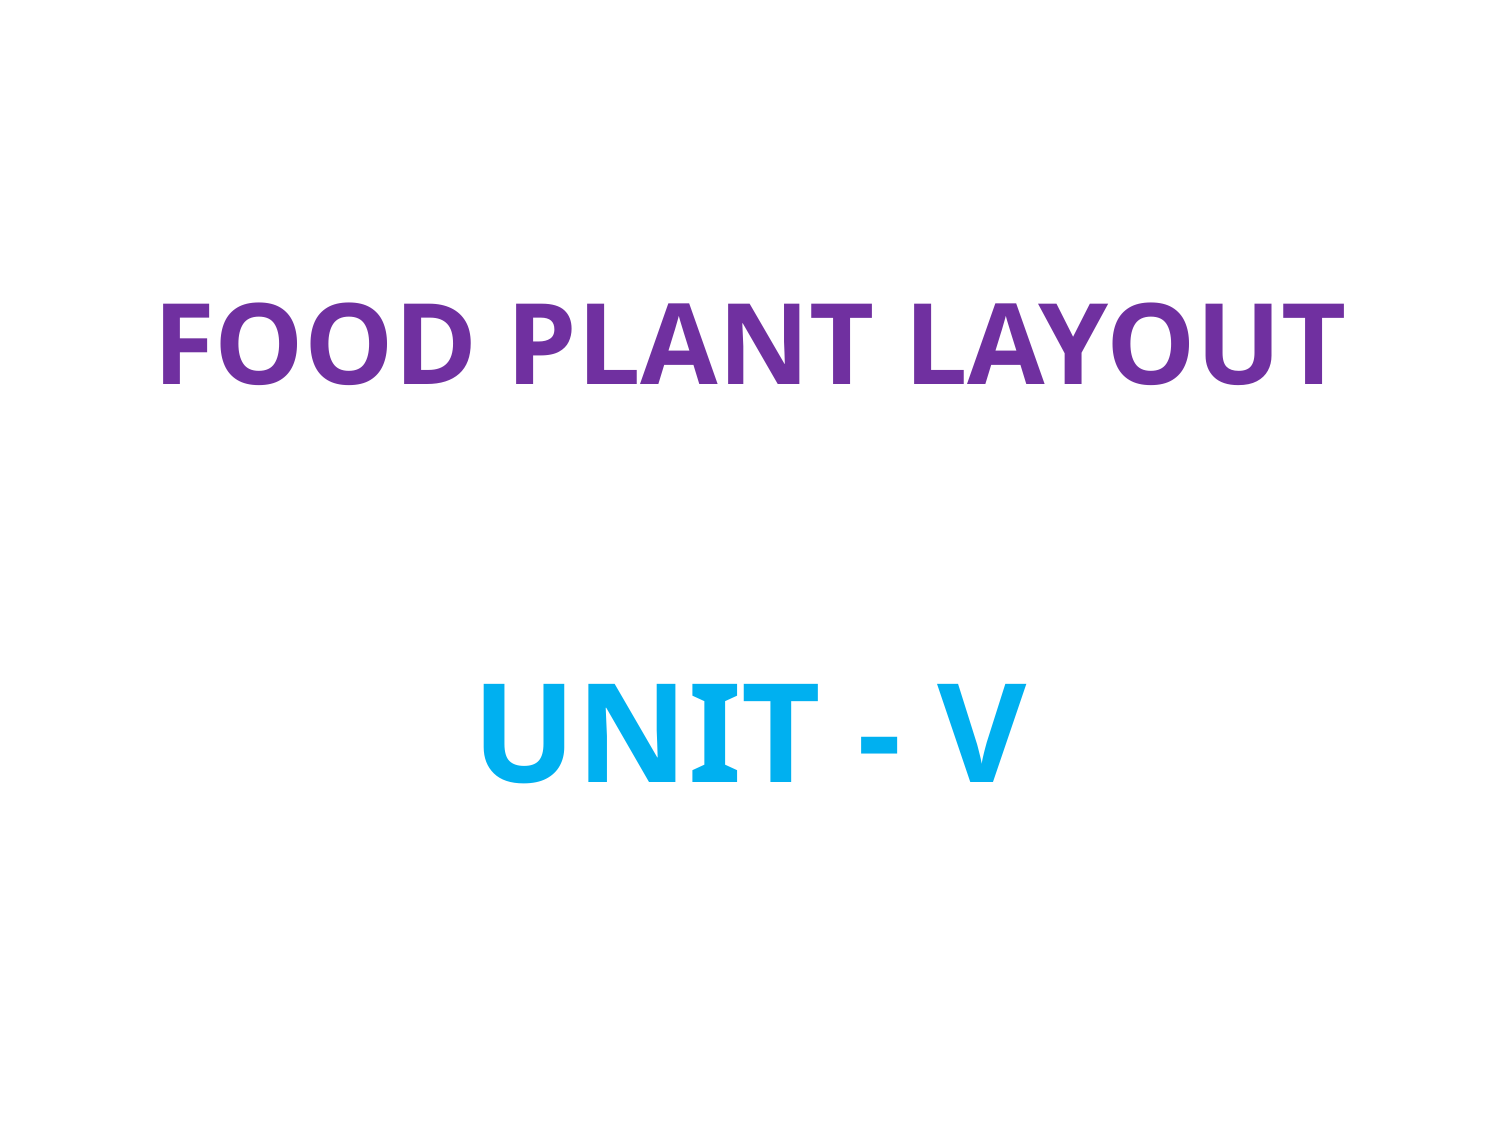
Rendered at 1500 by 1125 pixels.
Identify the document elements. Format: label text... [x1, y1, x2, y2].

subtitle UNIT - V [225, 637, 1275, 925]
title FOOD PLANT LAYOUT [75, 162, 1425, 516]
